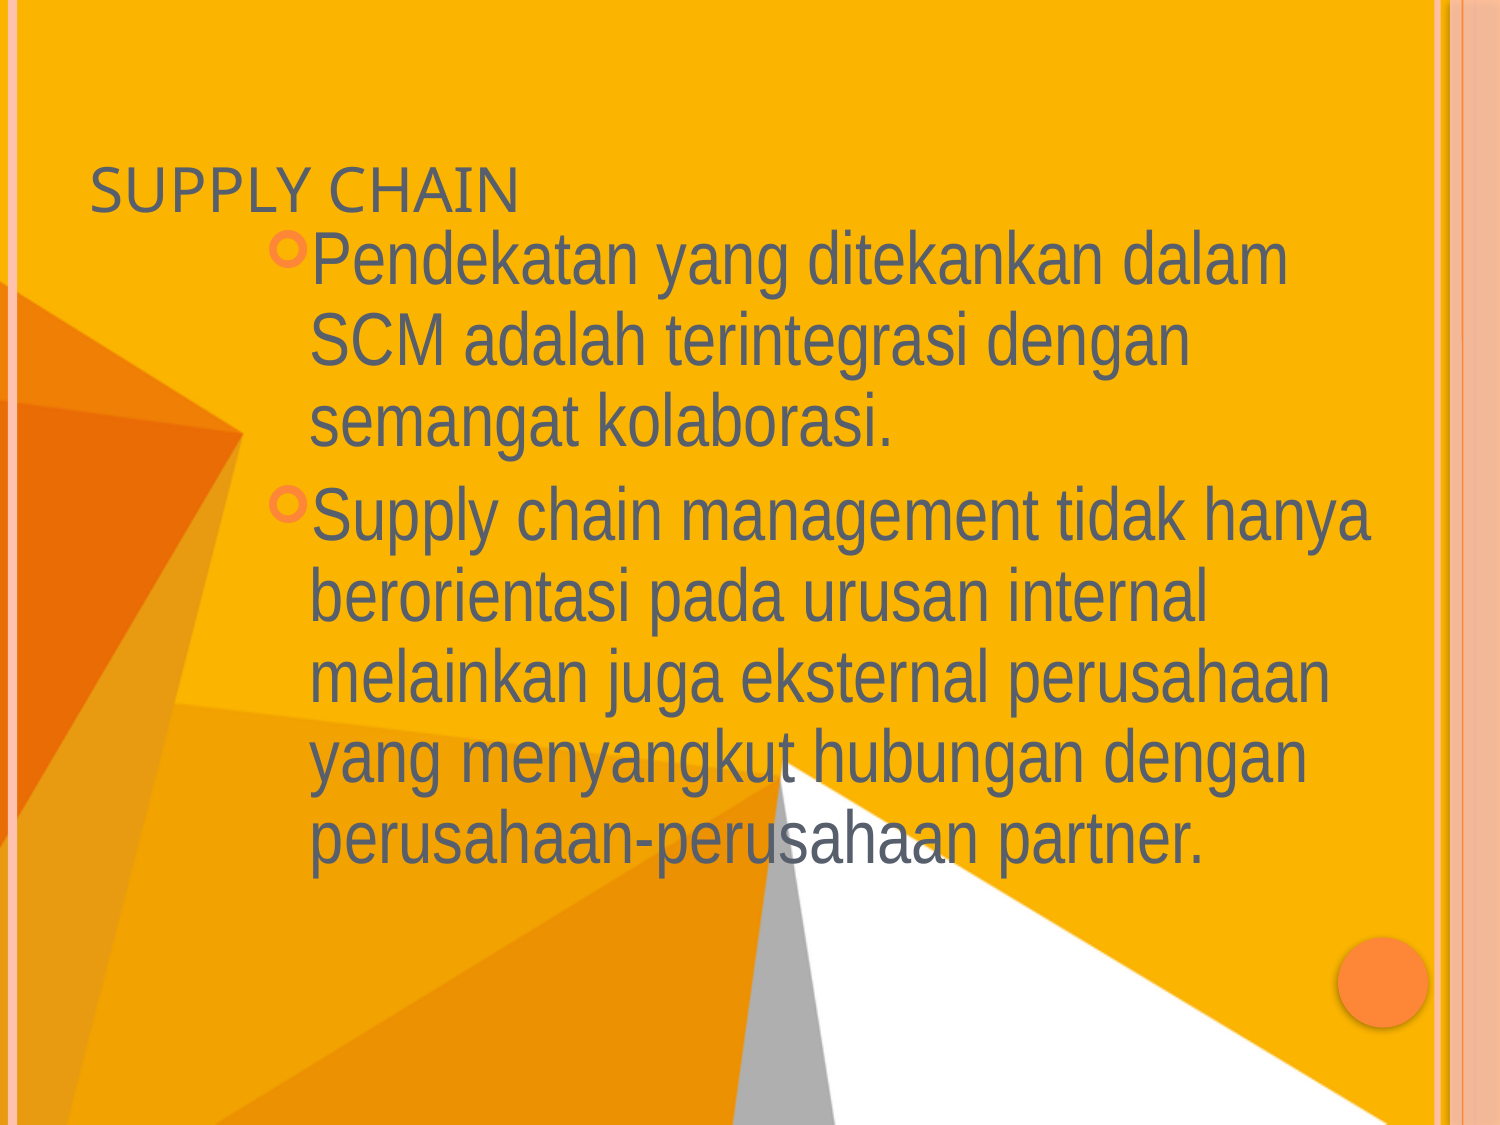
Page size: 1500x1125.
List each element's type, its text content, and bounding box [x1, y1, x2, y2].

picture [0, 0, 7, 1125]
picture [18, 0, 1434, 1125]
title Supply chain [75, 45, 1300, 233]
list Pendekatan yang ditekankan dalam SCM adalah terintegrasi dengan semangat kolaborasi. Supply chain management tidak hanya berorientasi pada urusan internal melainkan juga eksternal perusahaan yang menyangkut hubungan dengan perusahaan-perusahaan partner. [249, 212, 1401, 1026]
picture [1441, 0, 1449, 1125]
